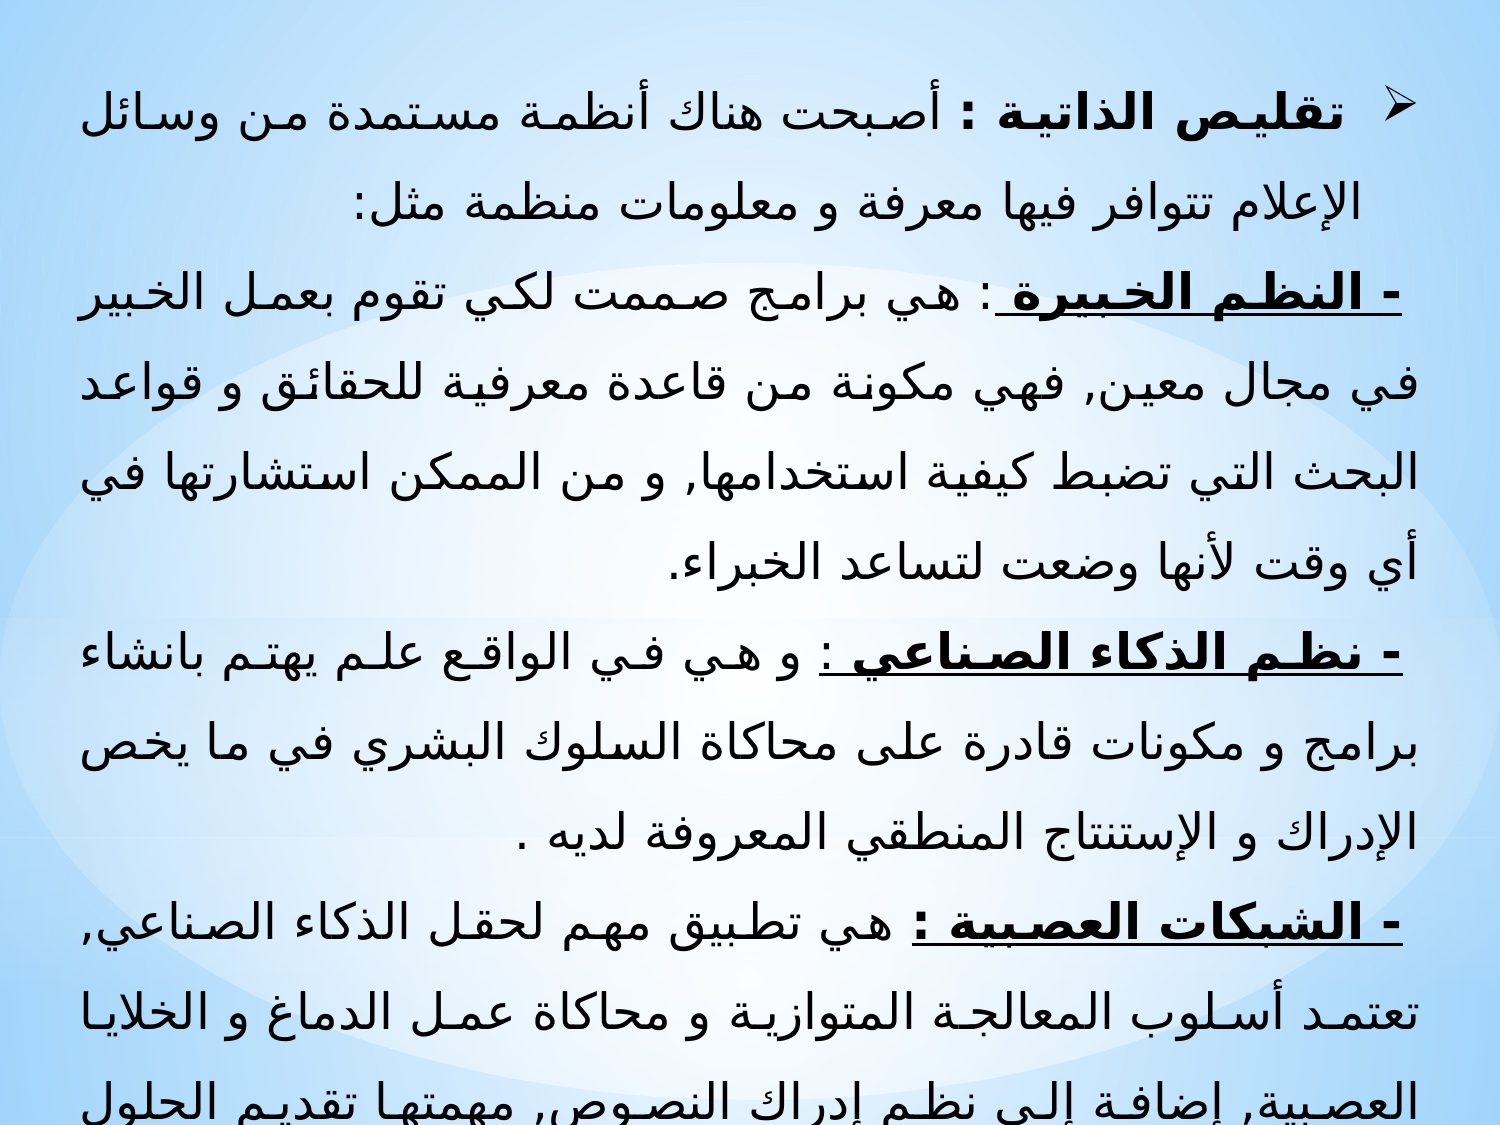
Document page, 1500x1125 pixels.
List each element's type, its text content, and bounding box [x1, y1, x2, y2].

text_box تقليص الذاتية : أصبحت هناك أنظمة مستمدة من وسائل الإعلام تتوافر فيها معرفة و معلومات منظمة مثل: - النظم الخبيرة : هي برامج صممت لكي تقوم بعمل الخبير في مجال معين, فهي مكونة من قاعدة معرفية للحقائق و قواعد البحث التي تضبط كيفية استخدامها, و من الممكن استشارتها في أي وقت لأنها وضعت لتساعد الخبراء. - نظم الذكاء الصناعي : و هي في الواقع علم يهتم بانشاء برامج و مكونات قادرة على محاكاة السلوك البشري في ما يخص الإدراك و الإستنتاج المنطقي المعروفة لديه . - الشبكات العصبية : هي تطبيق مهم لحقل الذكاء الصناعي, تعتمد أسلوب المعالجة المتوازية و محاكاة عمل الدماغ و الخلايا العصبية, إضافة إلى نظم إدراك النصوص, مهمتها تقديم الحلول السريعة من خلال التعامل مع النصوص ذات العلاقة بالمشكلة موضوع القرار. و في ظل هذا كله نجد أن الذاتية قد تم تقليصها. [64, 42, 1436, 1125]
